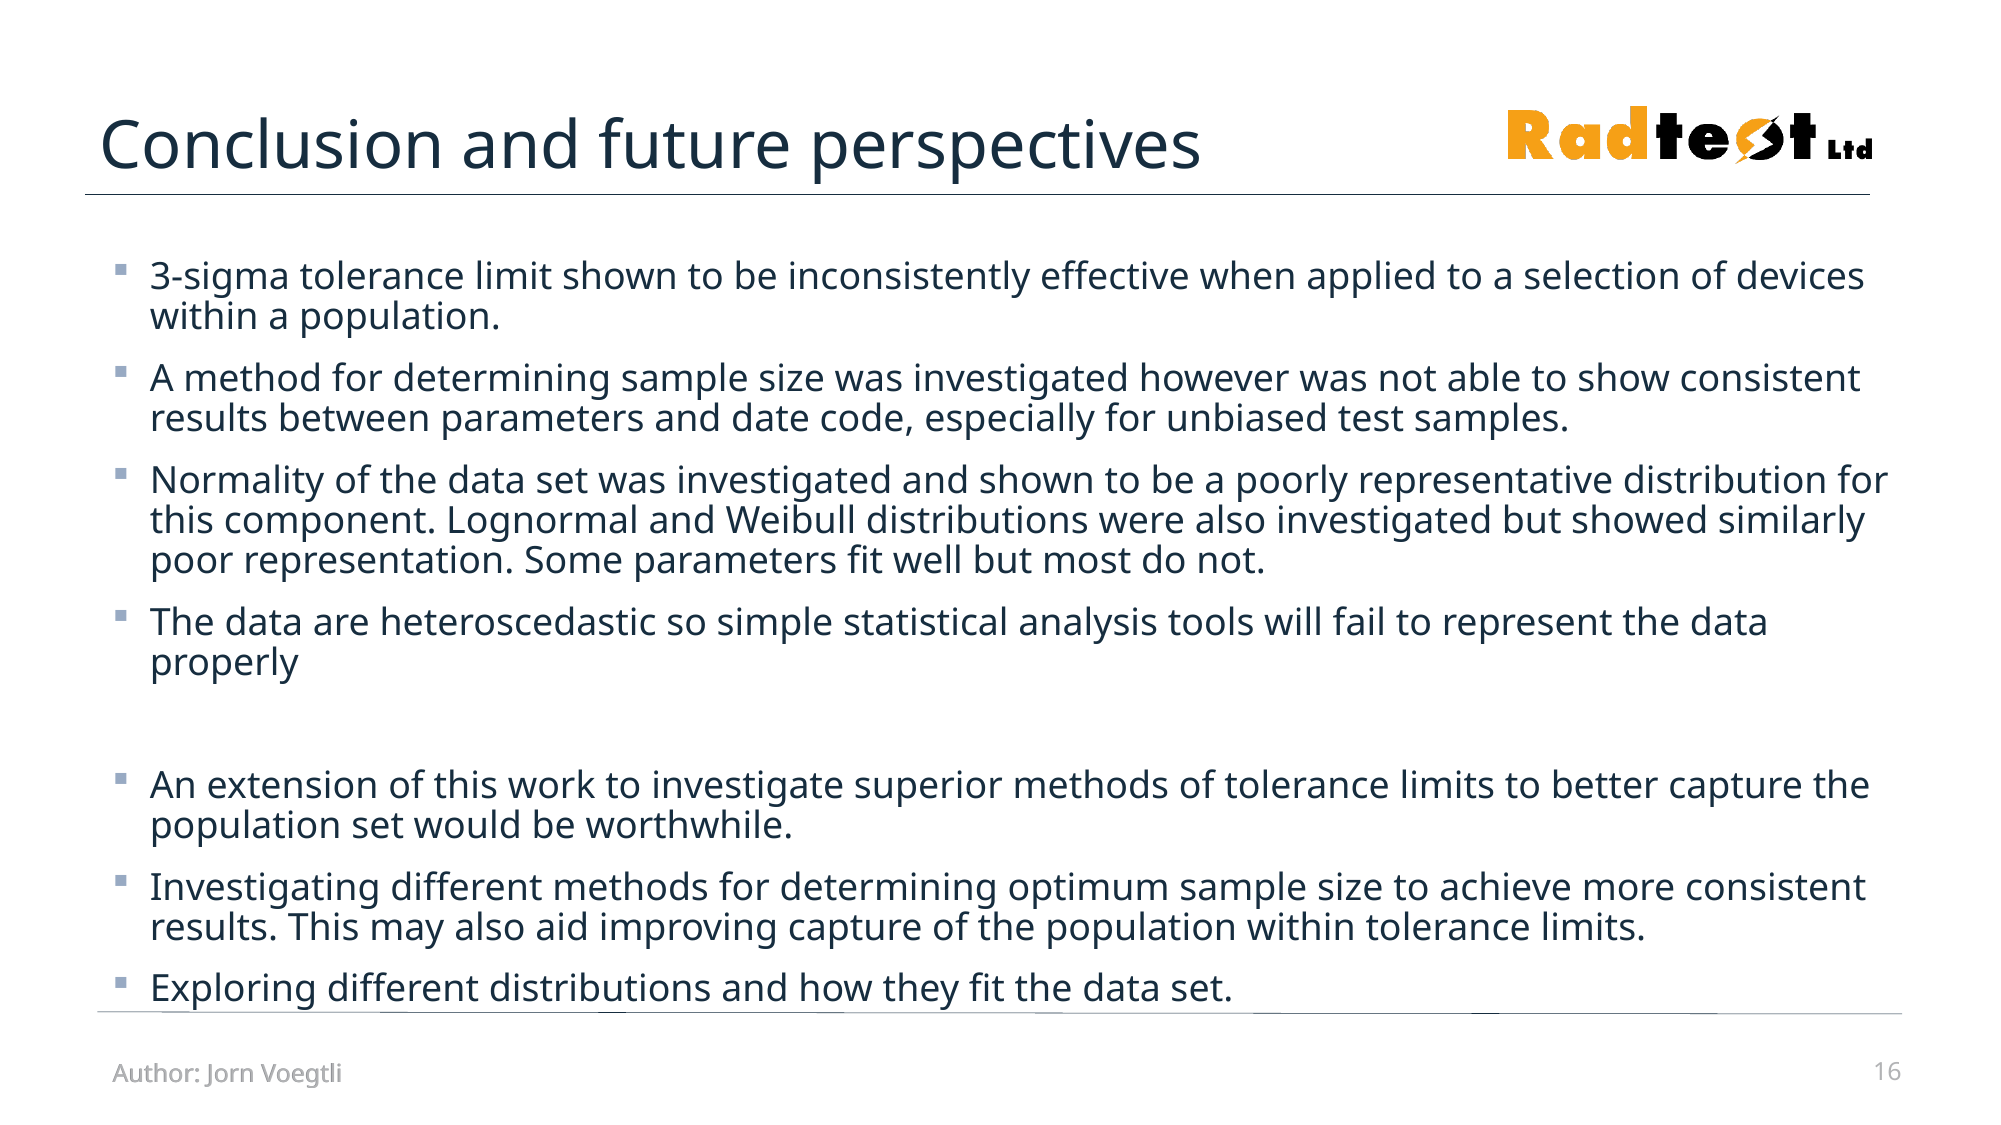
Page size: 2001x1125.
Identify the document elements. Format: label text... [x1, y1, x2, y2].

slide_number 16 [1466, 1042, 1917, 1103]
picture [1508, 106, 1872, 164]
list Conclusion and future perspectives [84, 103, 1915, 219]
list 3-sigma tolerance limit shown to be inconsistently effective when applied to a selection of devices within a population. A method for determining sample size was investigated however was not able to show consistent results between parameters and date code, especially for unbiased test samples. Normality of the data set was investigated and shown to be a poorly representative distribution for this component. Lognormal and Weibull distributions were also investigated but showed similarly poor representation. Some parameters fit well but most do not. The data are heteroscedastic so simple statistical analysis tools will fail to represent the data properly An extension of this work to investigate superior methods of tolerance limits to better capture the population set would be worthwhile. Investigating different methods for determining optimum sample size to achieve more consistent results. This may also aid improving capture of the population within tolerance limits. Exploring different distributions and how they fit the data set. [97, 249, 1915, 989]
slide_number Author: Jorn Voegtli [97, 1042, 548, 1103]
